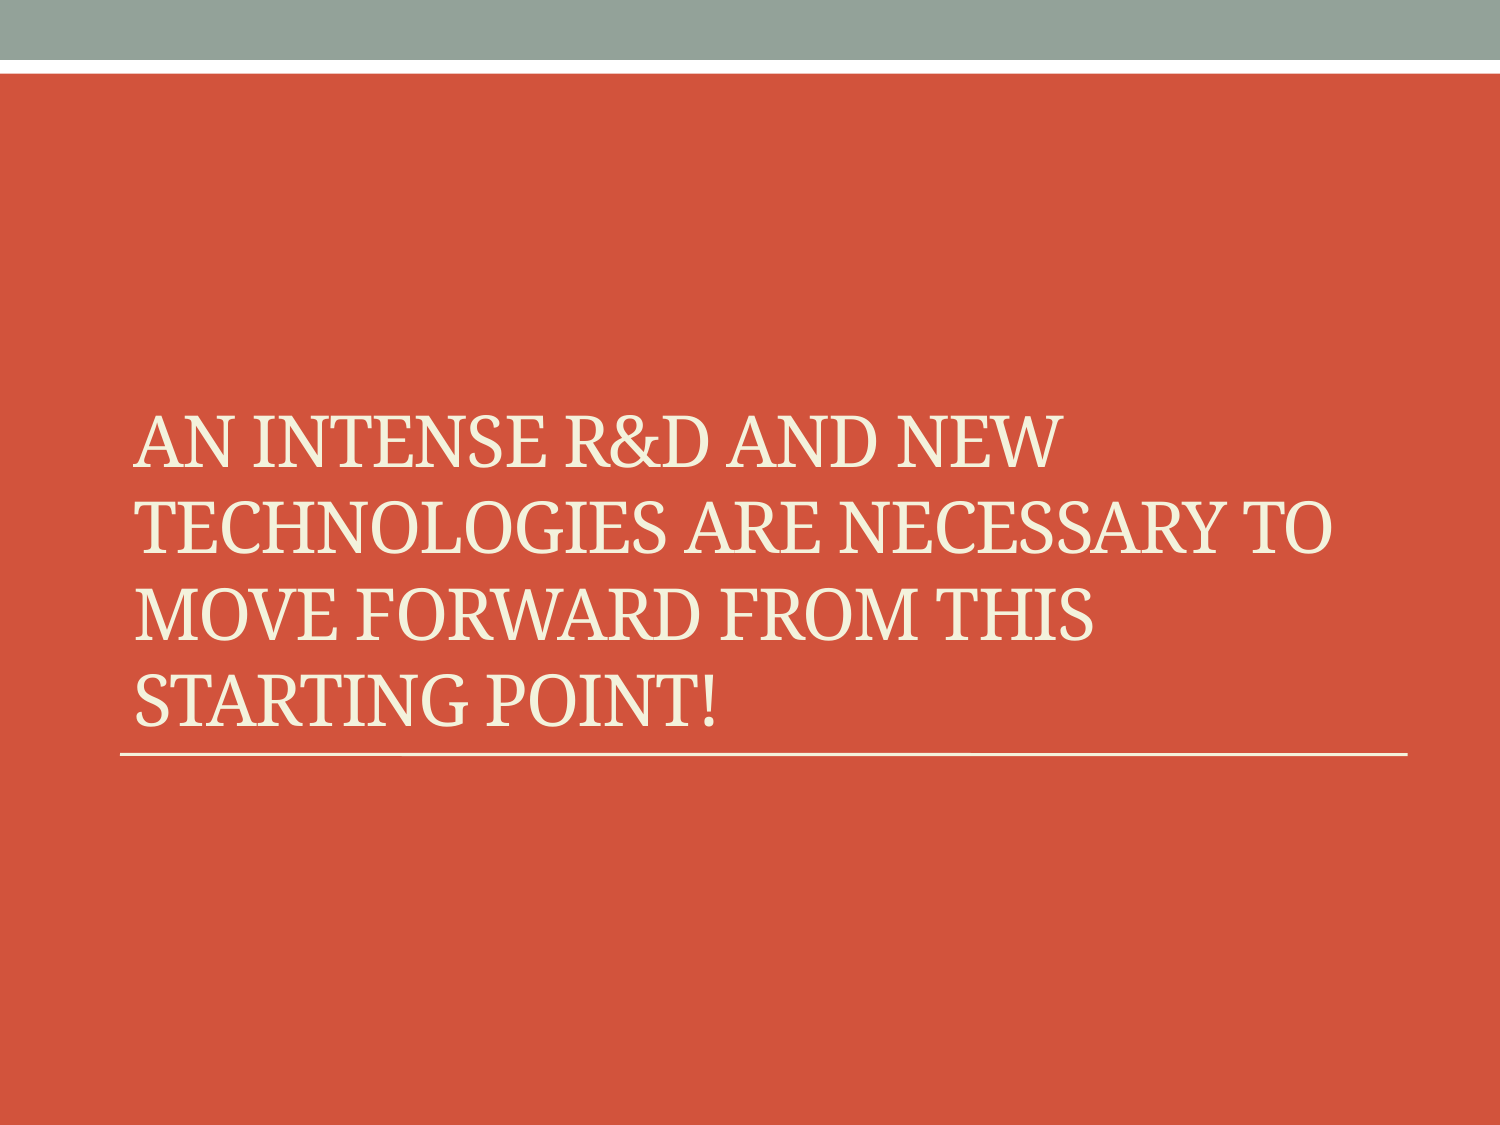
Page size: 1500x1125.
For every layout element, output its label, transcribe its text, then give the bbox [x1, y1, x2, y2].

title An intense R&D and new technologies are necessary to move forward from this starting point! [118, 387, 1394, 749]
